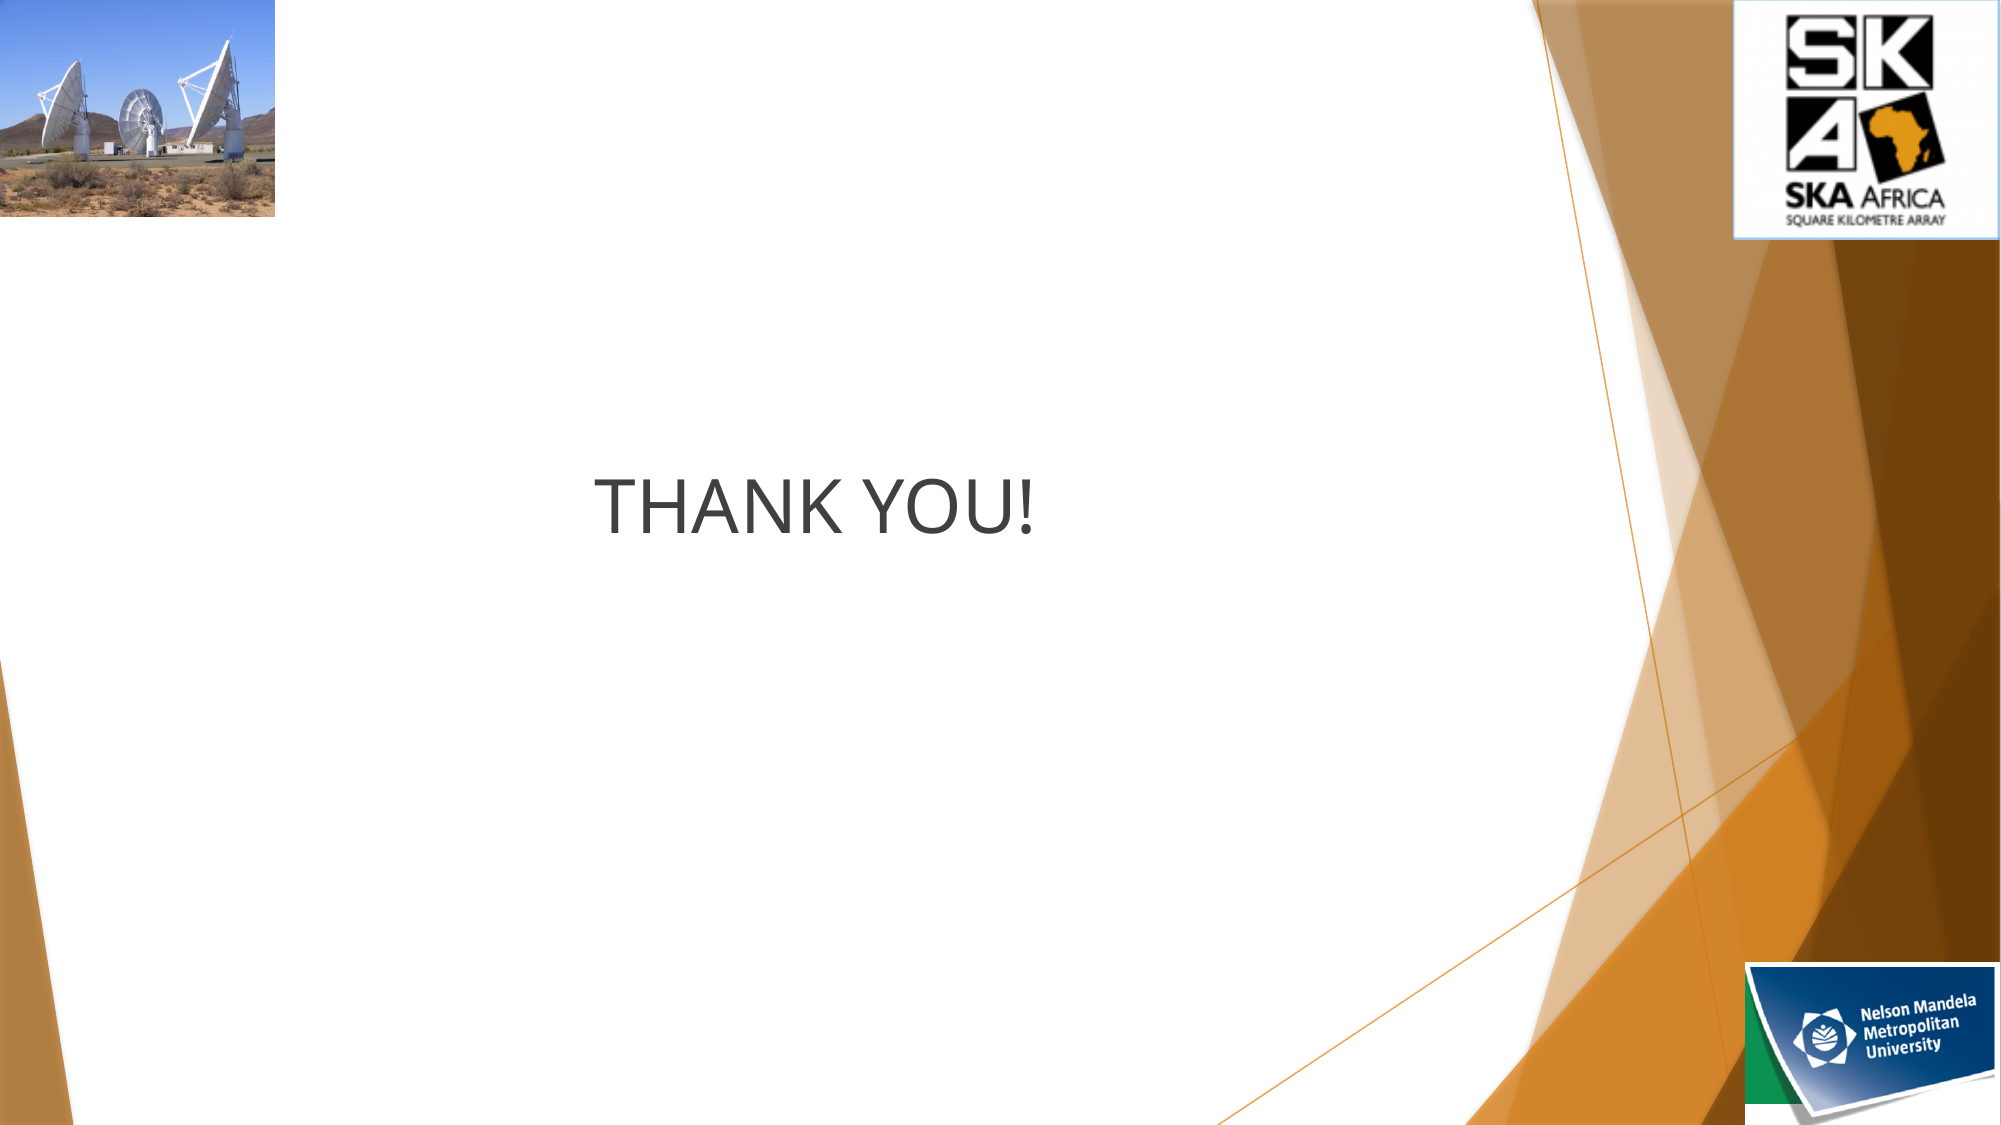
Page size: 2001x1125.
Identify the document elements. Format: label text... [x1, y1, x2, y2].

picture [1732, 0, 2000, 240]
picture [0, 0, 276, 217]
picture [1745, 961, 2000, 1125]
list THANK YOU! [579, 385, 1166, 617]
